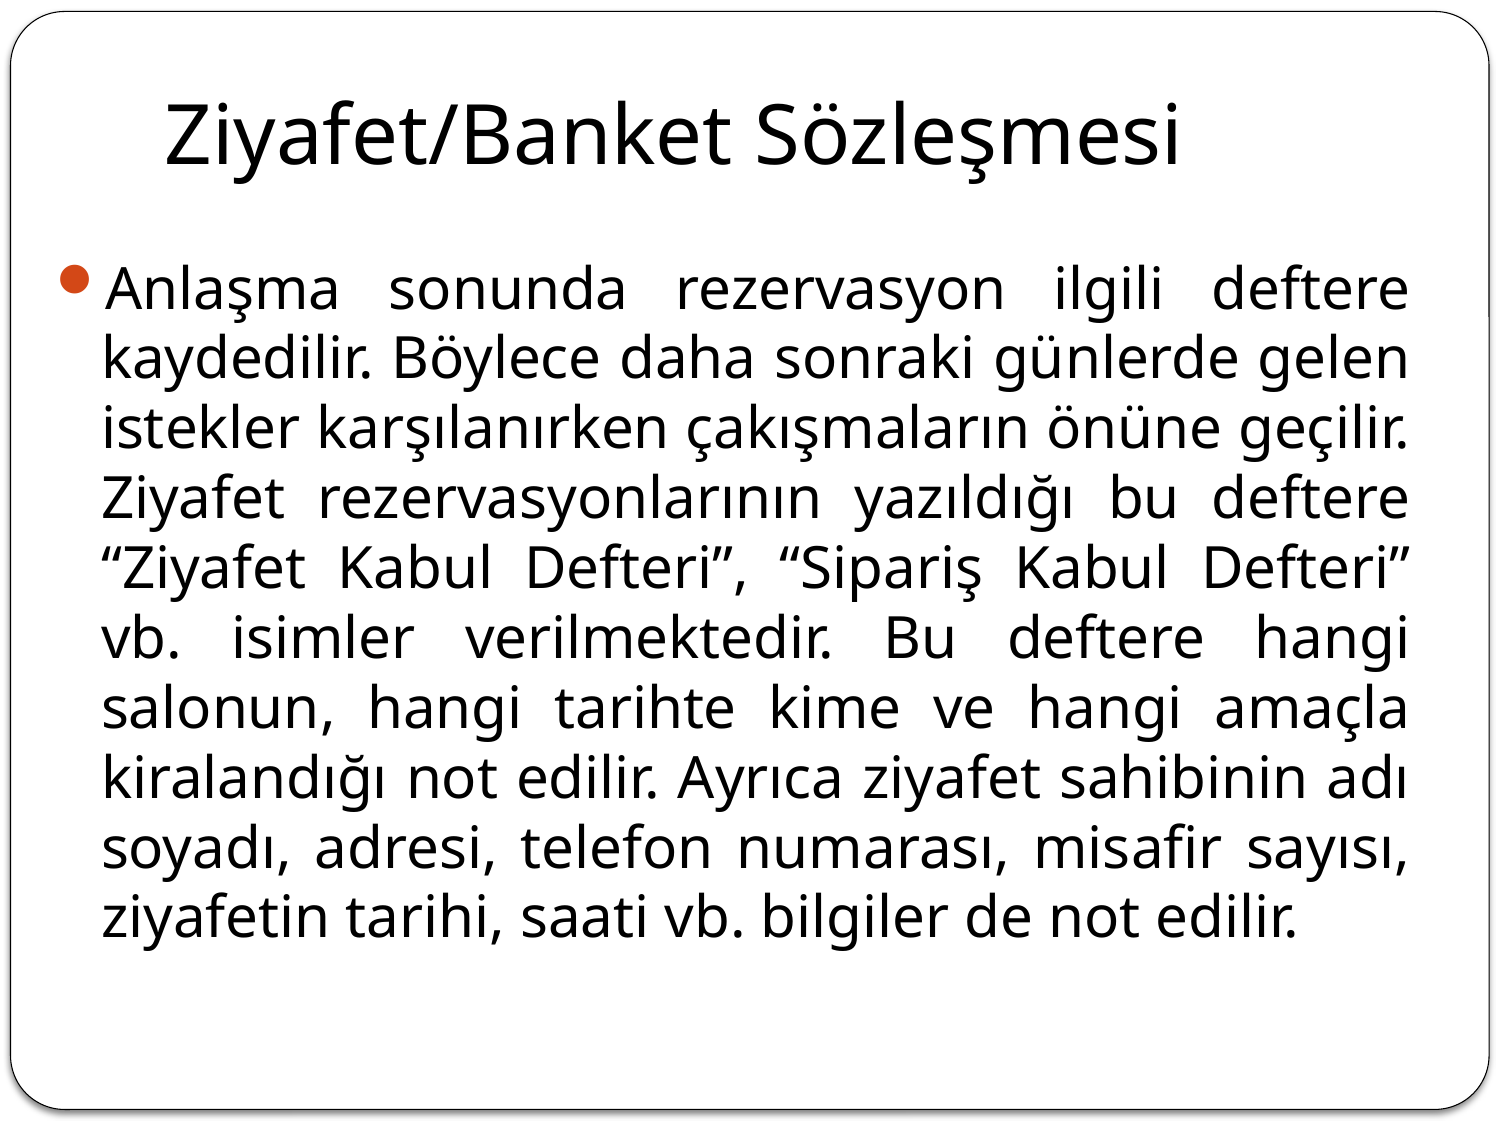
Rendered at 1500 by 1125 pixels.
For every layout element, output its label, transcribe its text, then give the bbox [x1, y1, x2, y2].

title Ziyafet/Banket Sözleşmesi [150, 45, 1425, 197]
list Anlaşma sonunda rezervasyon ilgili deftere kaydedilir. Böylece daha sonraki günlerde gelen istekler karşılanırken çakışmaların önüne geçilir. Ziyafet rezervasyonlarının yazıldığı bu deftere “Ziyafet Kabul Defteri”, “Sipariş Kabul Defteri” vb. isimler verilmektedir. Bu deftere hangi salonun, hangi tarihte kime ve hangi amaçla kiralandığı not edilir. Ayrıca ziyafet sahibinin adı soyadı, adresi, telefon numarası, misafir sayısı, ziyafetin tarihi, saati vb. bilgiler de not edilir. [41, 243, 1425, 1083]
